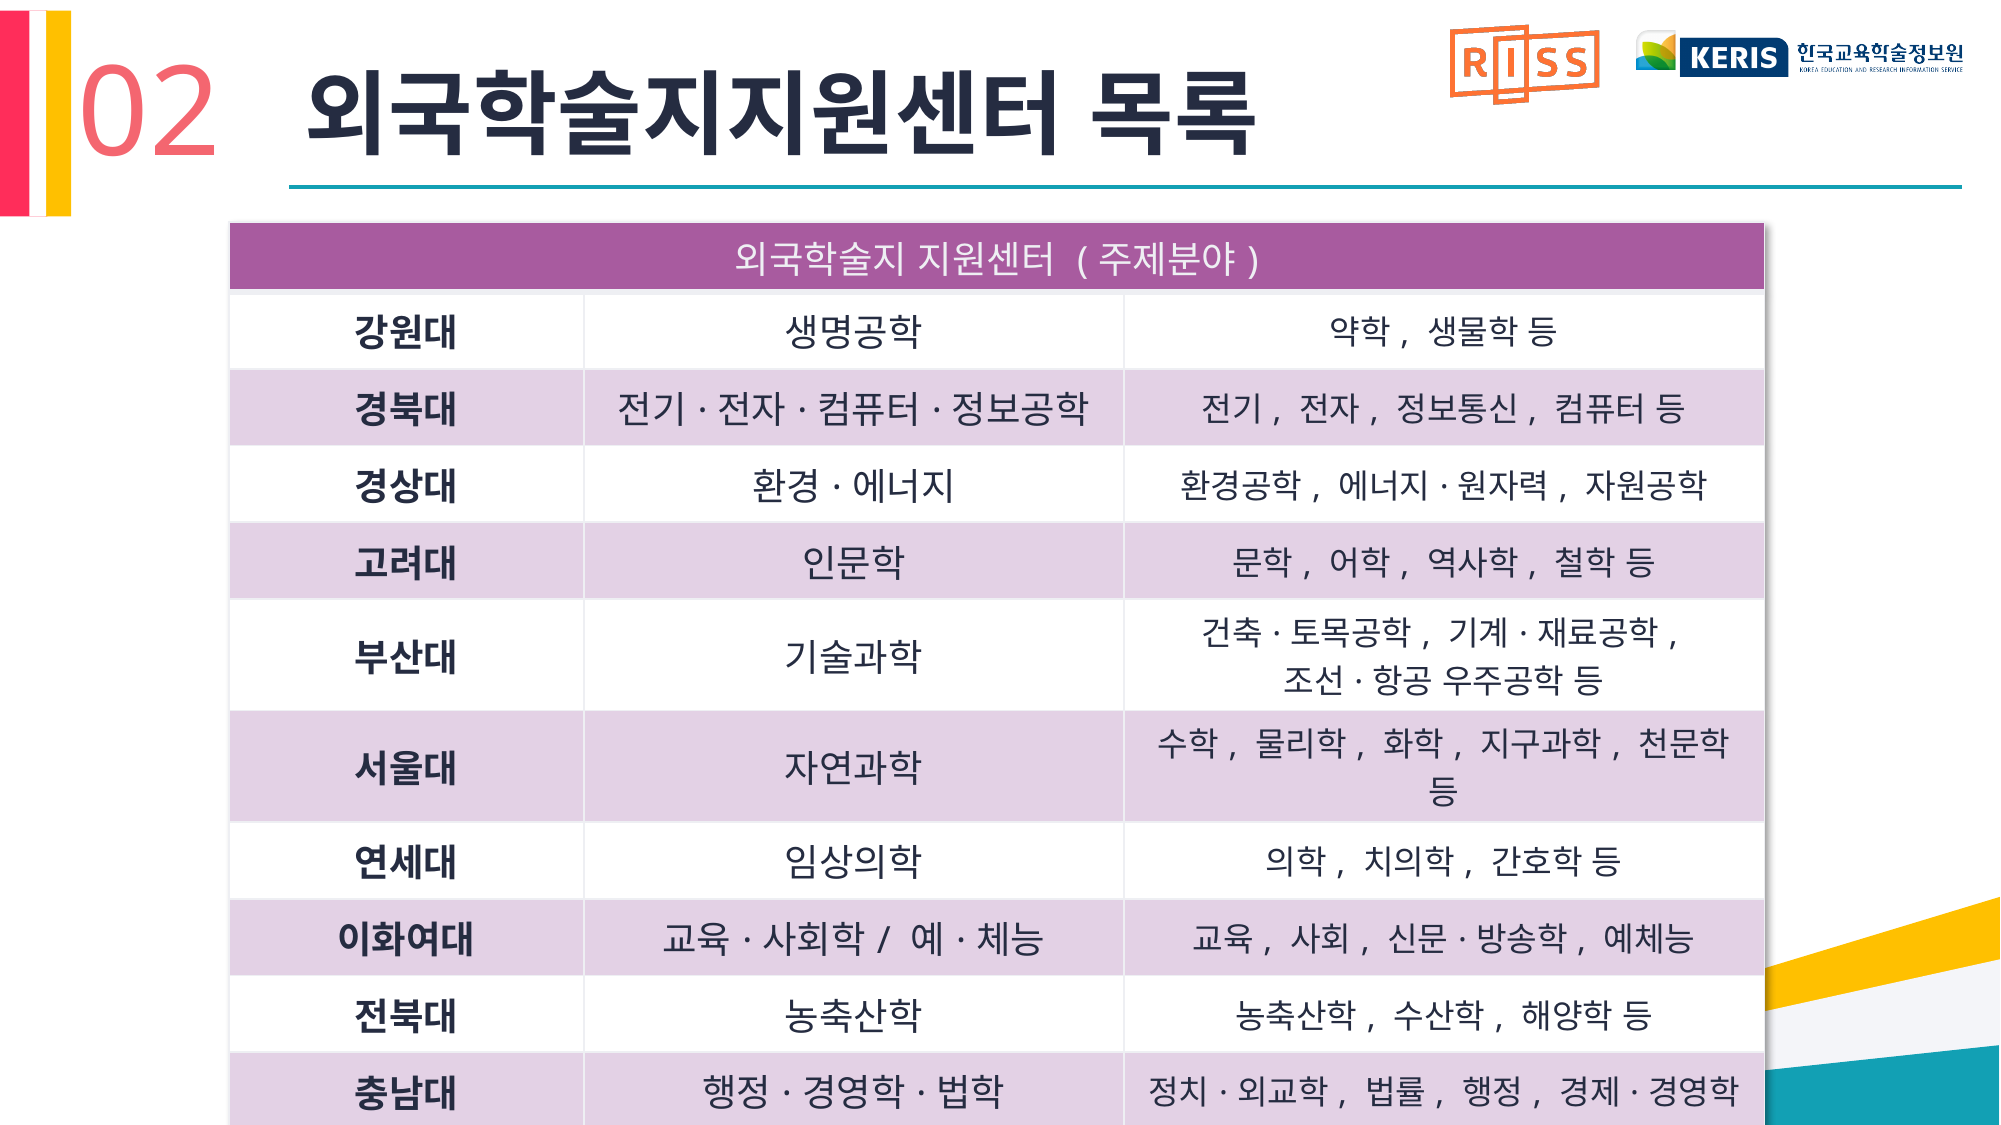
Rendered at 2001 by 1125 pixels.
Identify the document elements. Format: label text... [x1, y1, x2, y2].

table_cell 정치·외교학, 법률, 행정, 경제·경영학 [1125, 1053, 1764, 1125]
table_cell 전기, 전자, 정보통신, 컴퓨터 등 [1125, 370, 1764, 445]
table_cell 경북대 [230, 370, 583, 445]
table_cell 부산대 [230, 600, 583, 710]
table_cell 농축산학 [585, 976, 1123, 1051]
table_cell 환경공학, 에너지·원자력, 자원공학 [1125, 446, 1764, 521]
picture [1636, 30, 1963, 77]
table_cell 약학, 생물학 등 [1125, 295, 1764, 368]
title 외국학술지지원센터 목록 [289, 66, 1474, 168]
table_cell 전북대 [230, 976, 583, 1051]
text_box 02 [62, 39, 247, 178]
table_cell 교육·사회학/ 예·체능 [585, 900, 1123, 975]
table_cell 충남대 [230, 1053, 583, 1125]
table_cell 문학, 어학, 역사학, 철학 등 [1125, 523, 1764, 598]
table_cell 농축산학, 수산학, 해양학 등 [1125, 976, 1764, 1051]
table_cell 고려대 [230, 523, 583, 598]
table_cell 행정·경영학·법학 [585, 1053, 1123, 1125]
table_cell 의학, 치의학, 간호학 등 [1125, 823, 1764, 898]
table_cell 인문학 [585, 523, 1123, 598]
table_cell 환경·에너지 [585, 446, 1123, 521]
table_cell 전기·전자·컴퓨터·정보공학 [585, 370, 1123, 445]
table_cell 자연과학 [585, 711, 1123, 821]
table_cell 이화여대 [230, 900, 583, 975]
table_cell 임상의학 [585, 823, 1123, 898]
table_cell 서울대 [230, 711, 583, 821]
table_cell 교육, 사회, 신문·방송학, 예체능 [1125, 900, 1764, 975]
picture [1428, 11, 1621, 123]
table_cell 경상대 [230, 446, 583, 521]
table_cell 기술과학 [585, 600, 1123, 710]
table_header 외국학술지 지원센터 (주제분야) [230, 223, 1764, 289]
table_cell 건축·토목공학, 기계·재료공학, 조선·항공 우주공학 등 [1125, 600, 1764, 710]
table_cell 연세대 [230, 823, 583, 898]
table_cell 생명공학 [585, 295, 1123, 368]
table_cell 수학, 물리학, 화학, 지구과학, 천문학 등 [1125, 711, 1764, 821]
table_cell 강원대 [230, 295, 583, 368]
